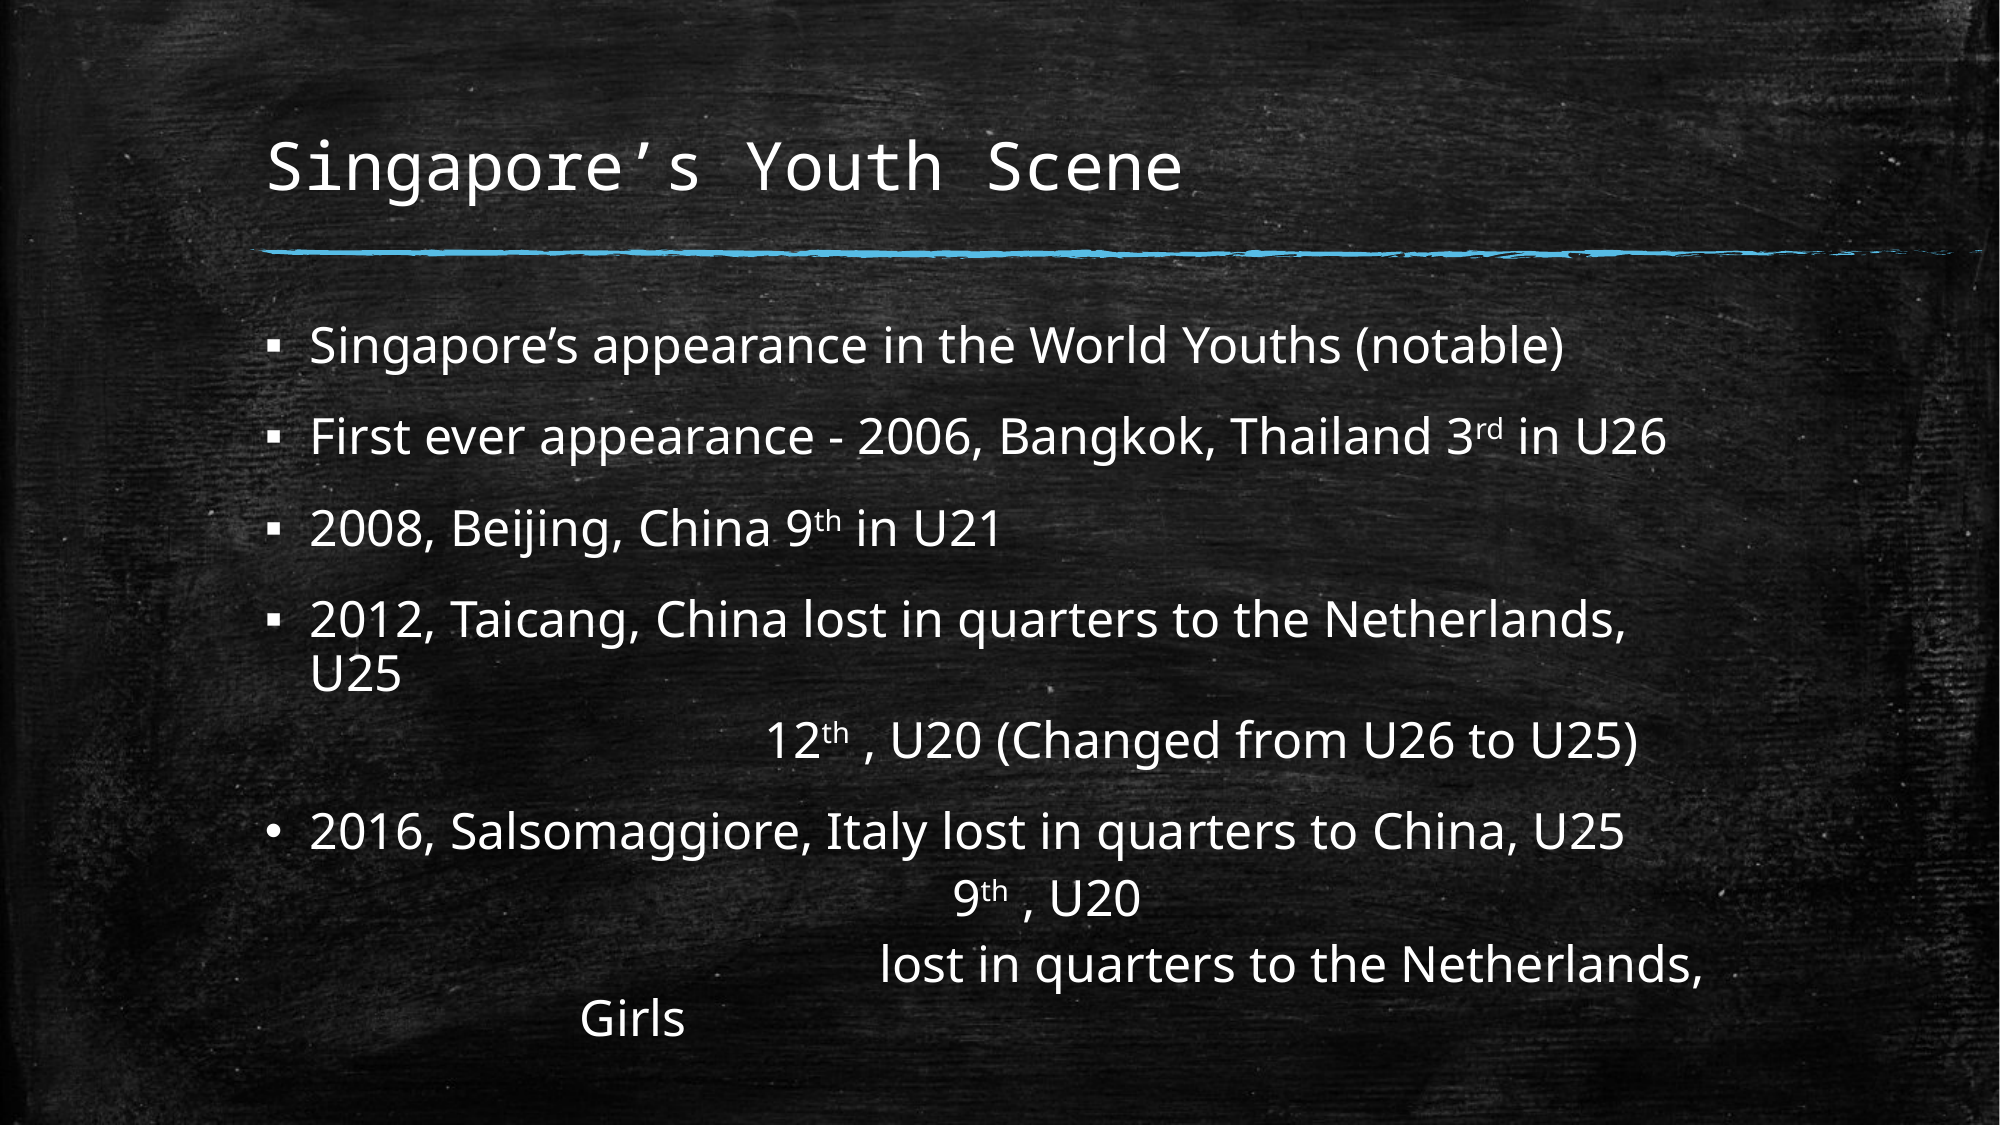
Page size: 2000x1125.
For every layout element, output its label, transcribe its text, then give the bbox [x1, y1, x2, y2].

list Singapore’s appearance in the World Youths (notable) First ever appearance - 2006, Bangkok, Thailand 3rd in U26 2008, Beijing, China 9th in U21 2012, Taicang, China lost in quarters to the Netherlands, U25 12th , U20 (Changed from U26 to U25) 2016, Salsomaggiore, Italy lost in quarters to China, U25 9th , U20 lost in quarters to the Netherlands, Girls [249, 312, 1750, 1013]
title Singapore’s Youth Scene [249, 45, 1750, 213]
